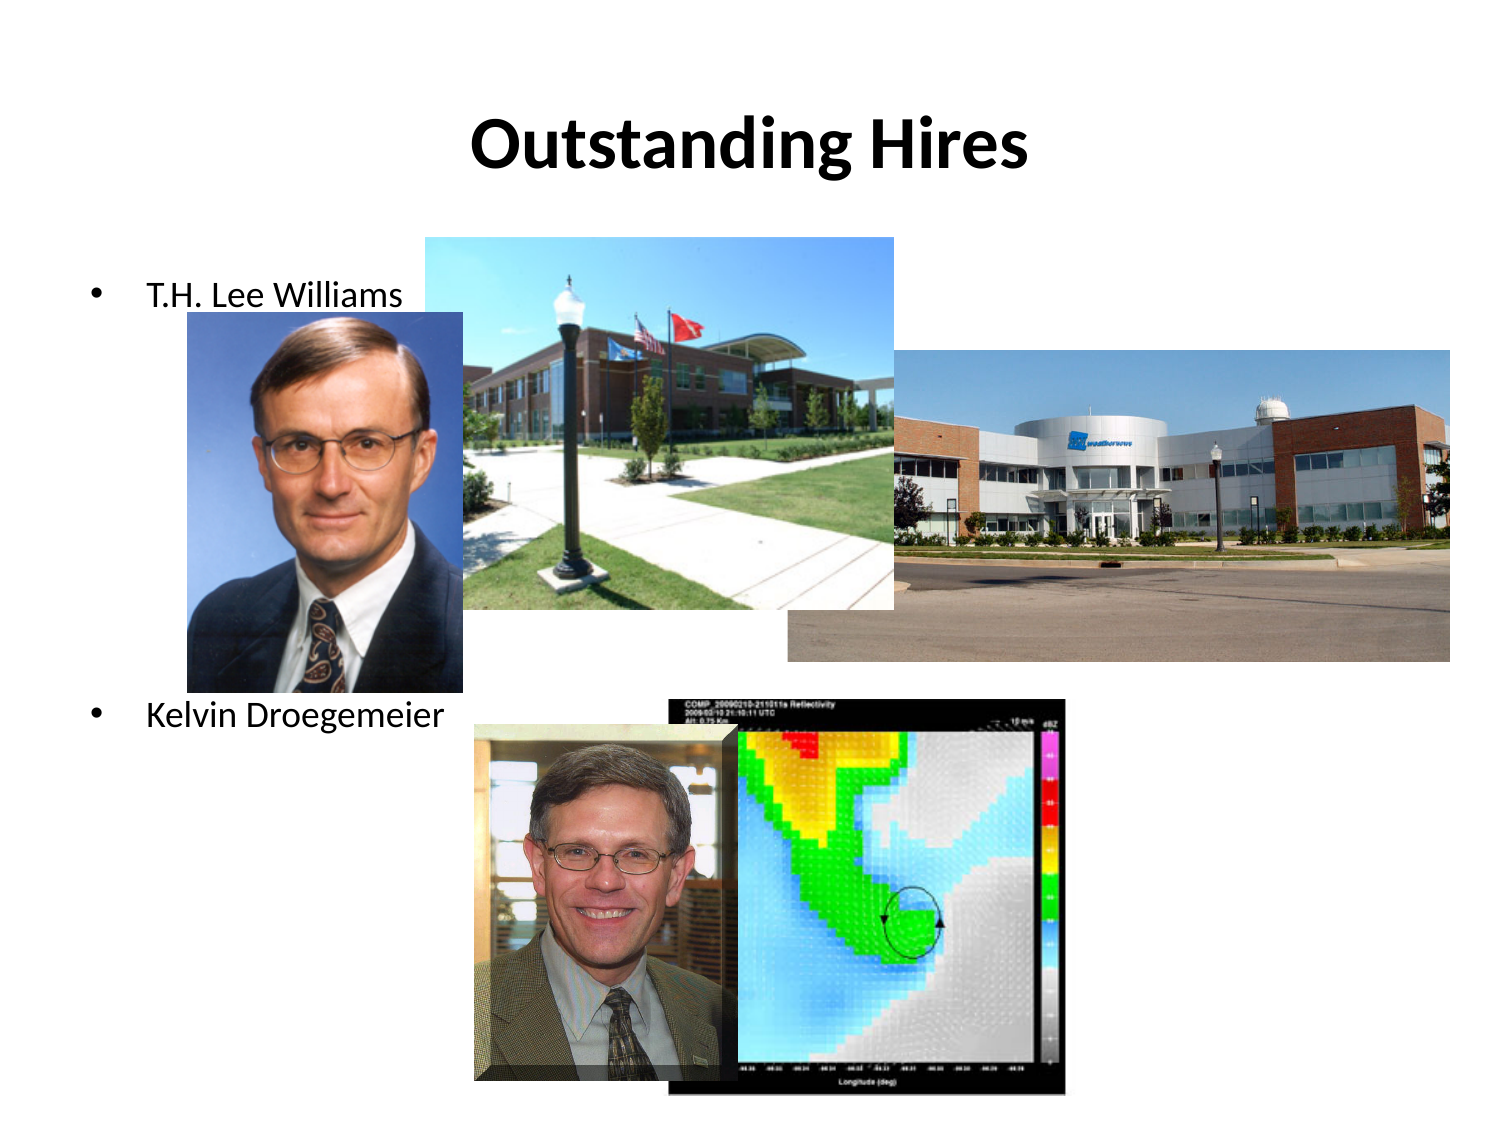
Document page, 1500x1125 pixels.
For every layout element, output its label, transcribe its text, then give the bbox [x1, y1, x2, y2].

picture [474, 699, 1137, 1096]
list T.H. Lee Williams Kelvin Droegemeier [75, 262, 1425, 1005]
title Outstanding Hires [75, 45, 1425, 233]
picture [187, 237, 1451, 693]
